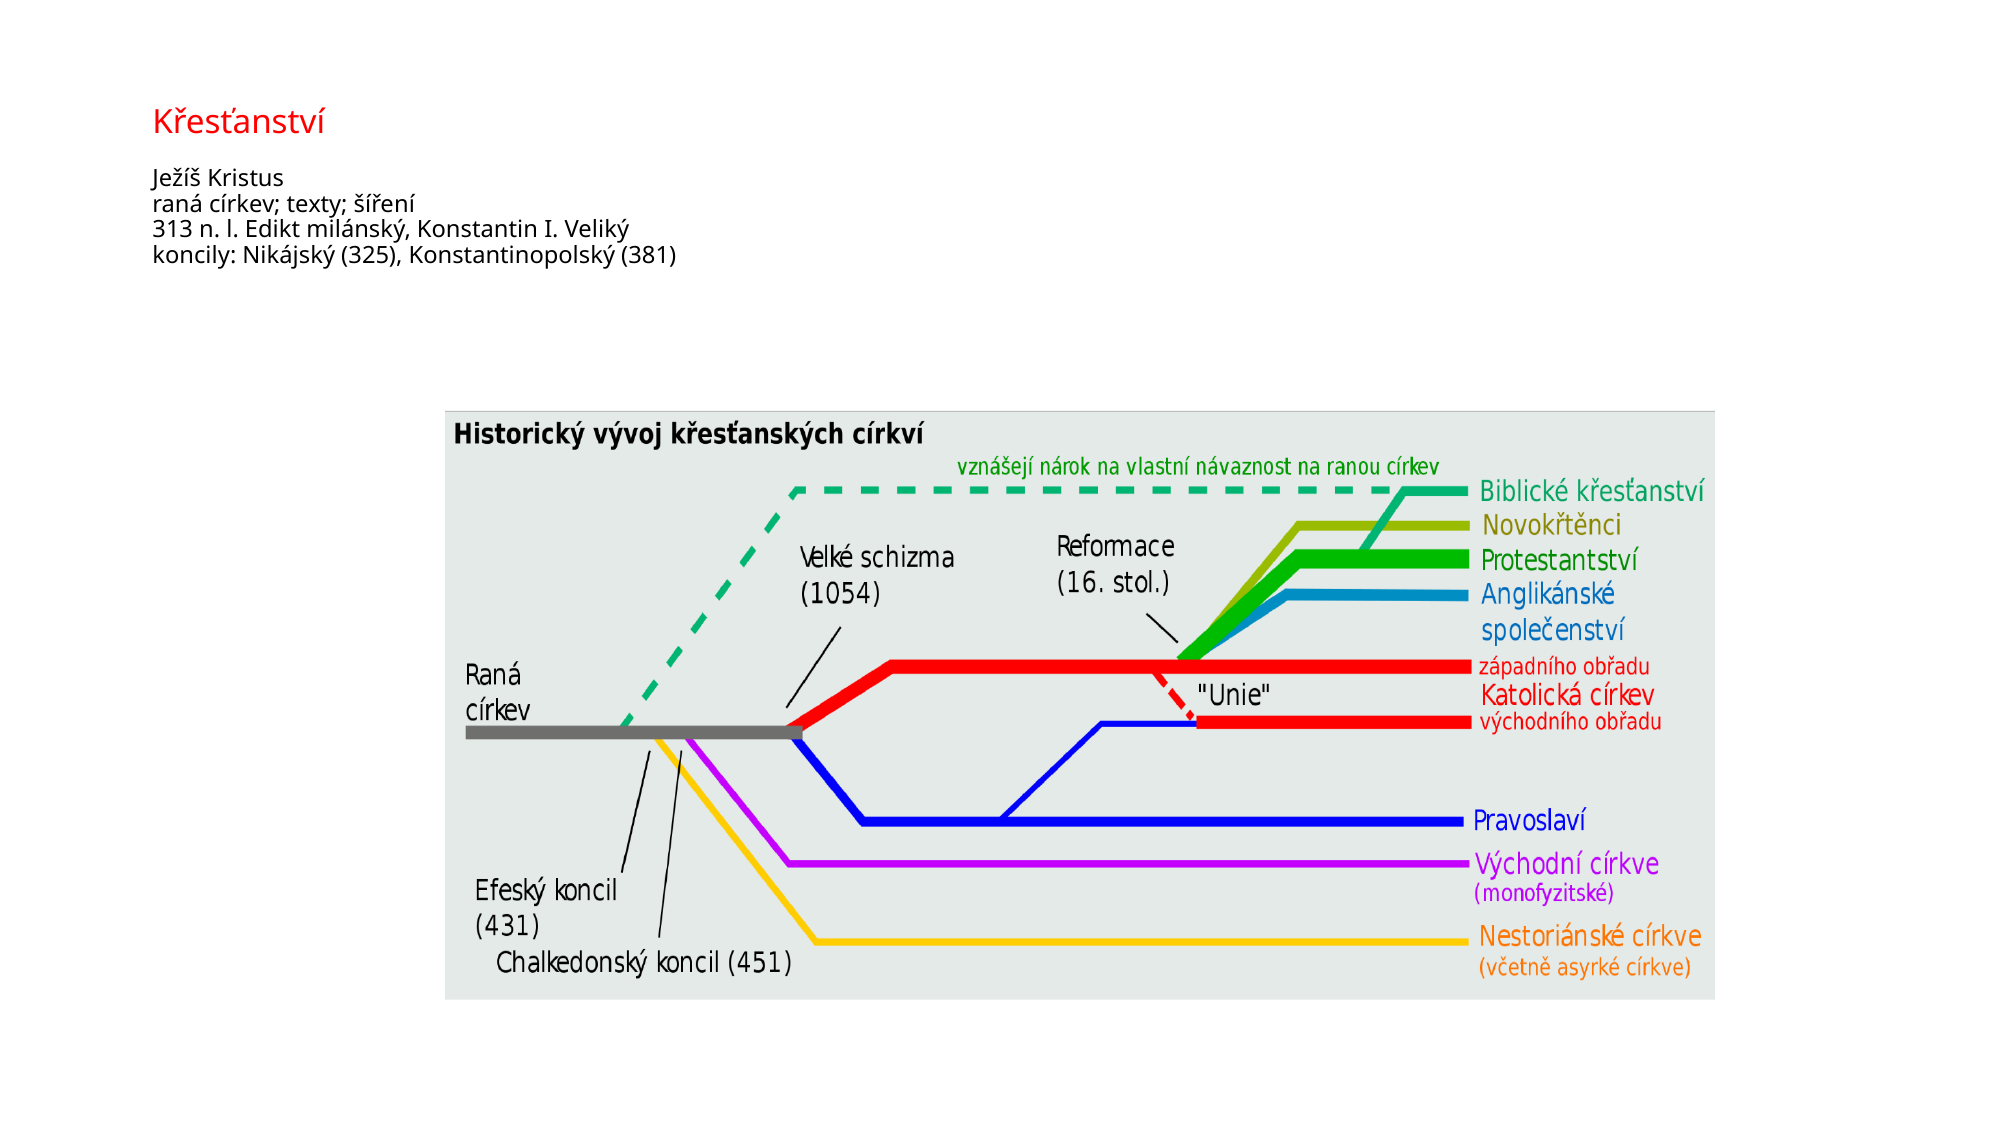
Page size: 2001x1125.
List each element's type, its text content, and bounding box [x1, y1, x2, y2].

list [445, 408, 1715, 1000]
title Křesťanství Ježíš Kristus raná církev; texty; šíření 313 n. l. Edikt milánský, Konstantin I. Veliký koncily: Nikájský (325), Konstantinopolský (381) [137, 59, 1863, 278]
